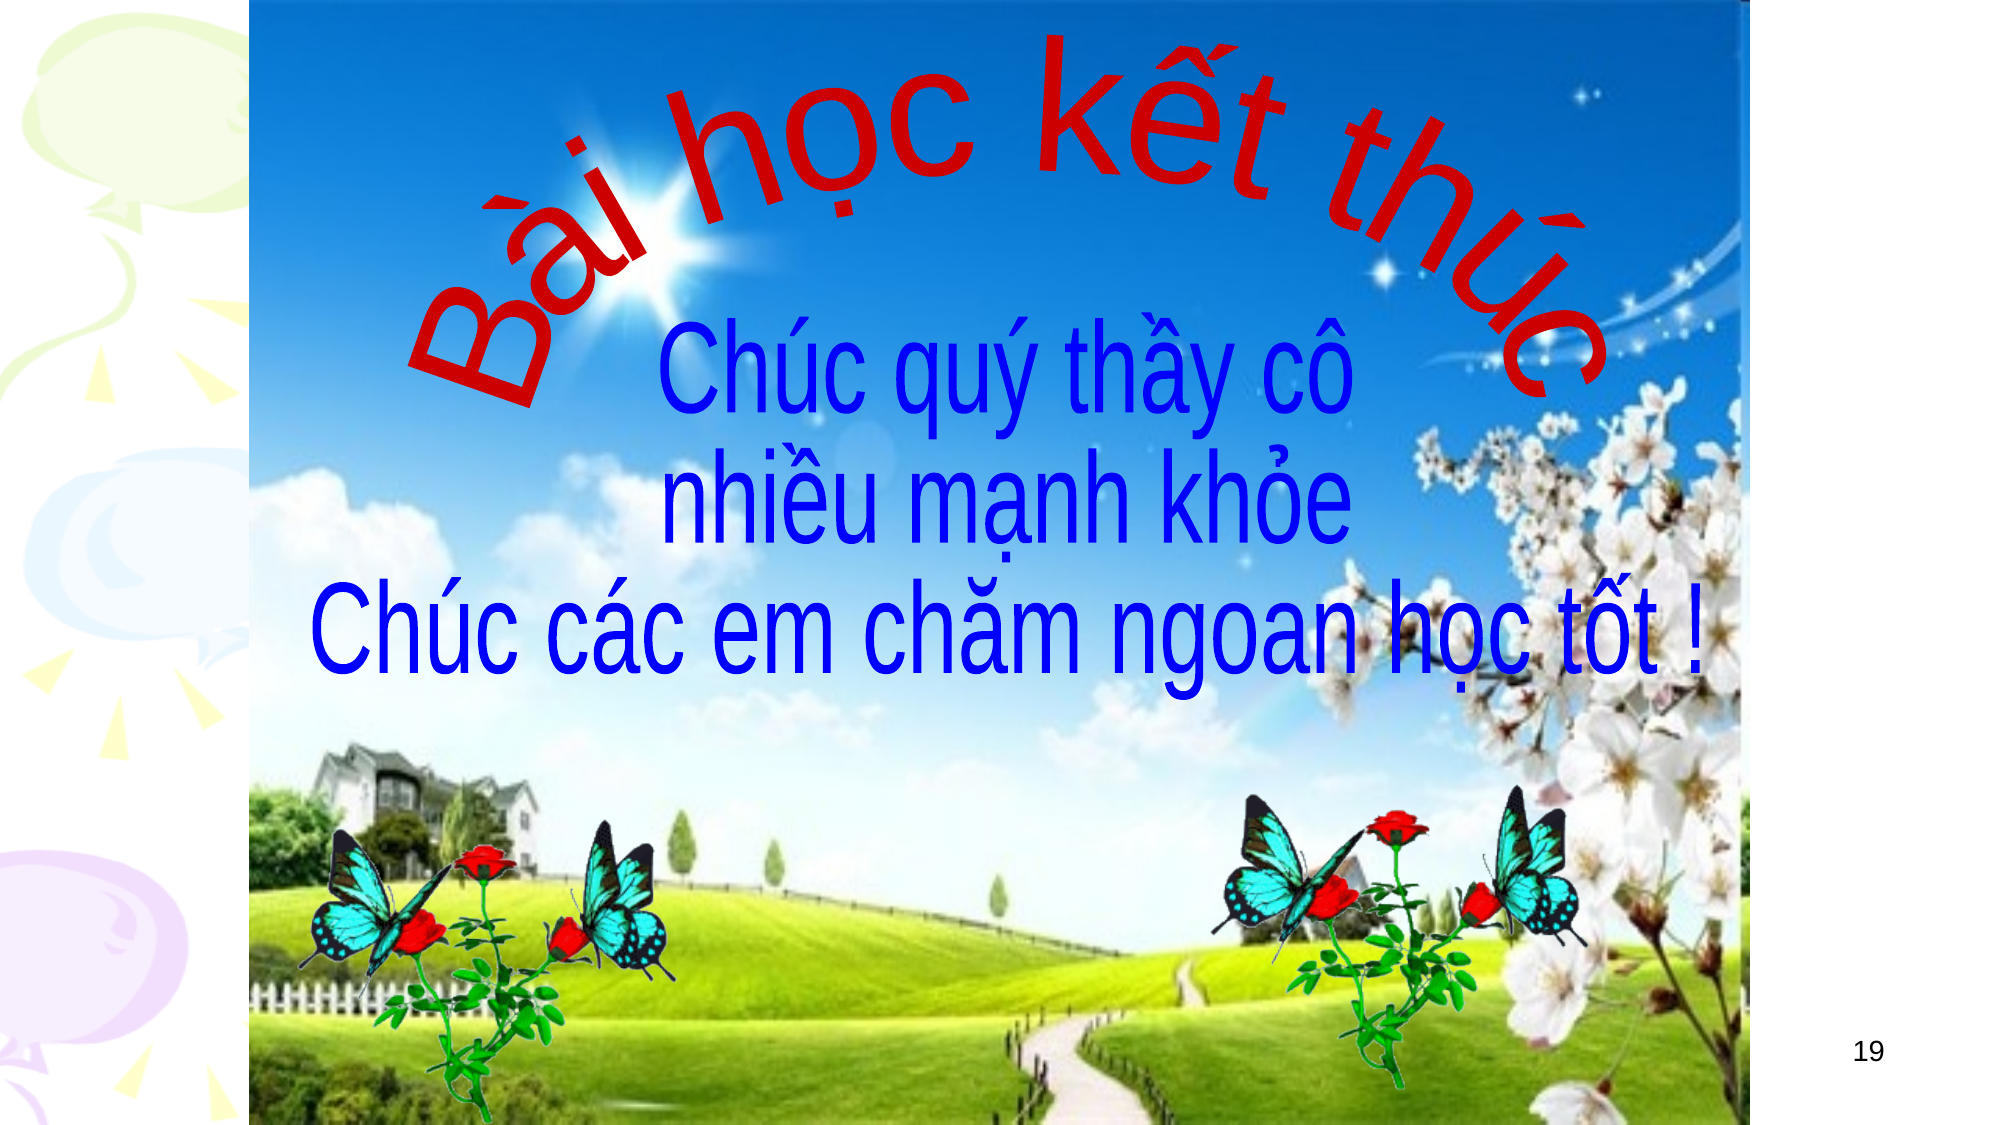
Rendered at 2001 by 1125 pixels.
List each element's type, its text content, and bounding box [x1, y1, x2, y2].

picture [0, 0, 2001, 1125]
slide_number 19 [1753, 1024, 1901, 1103]
